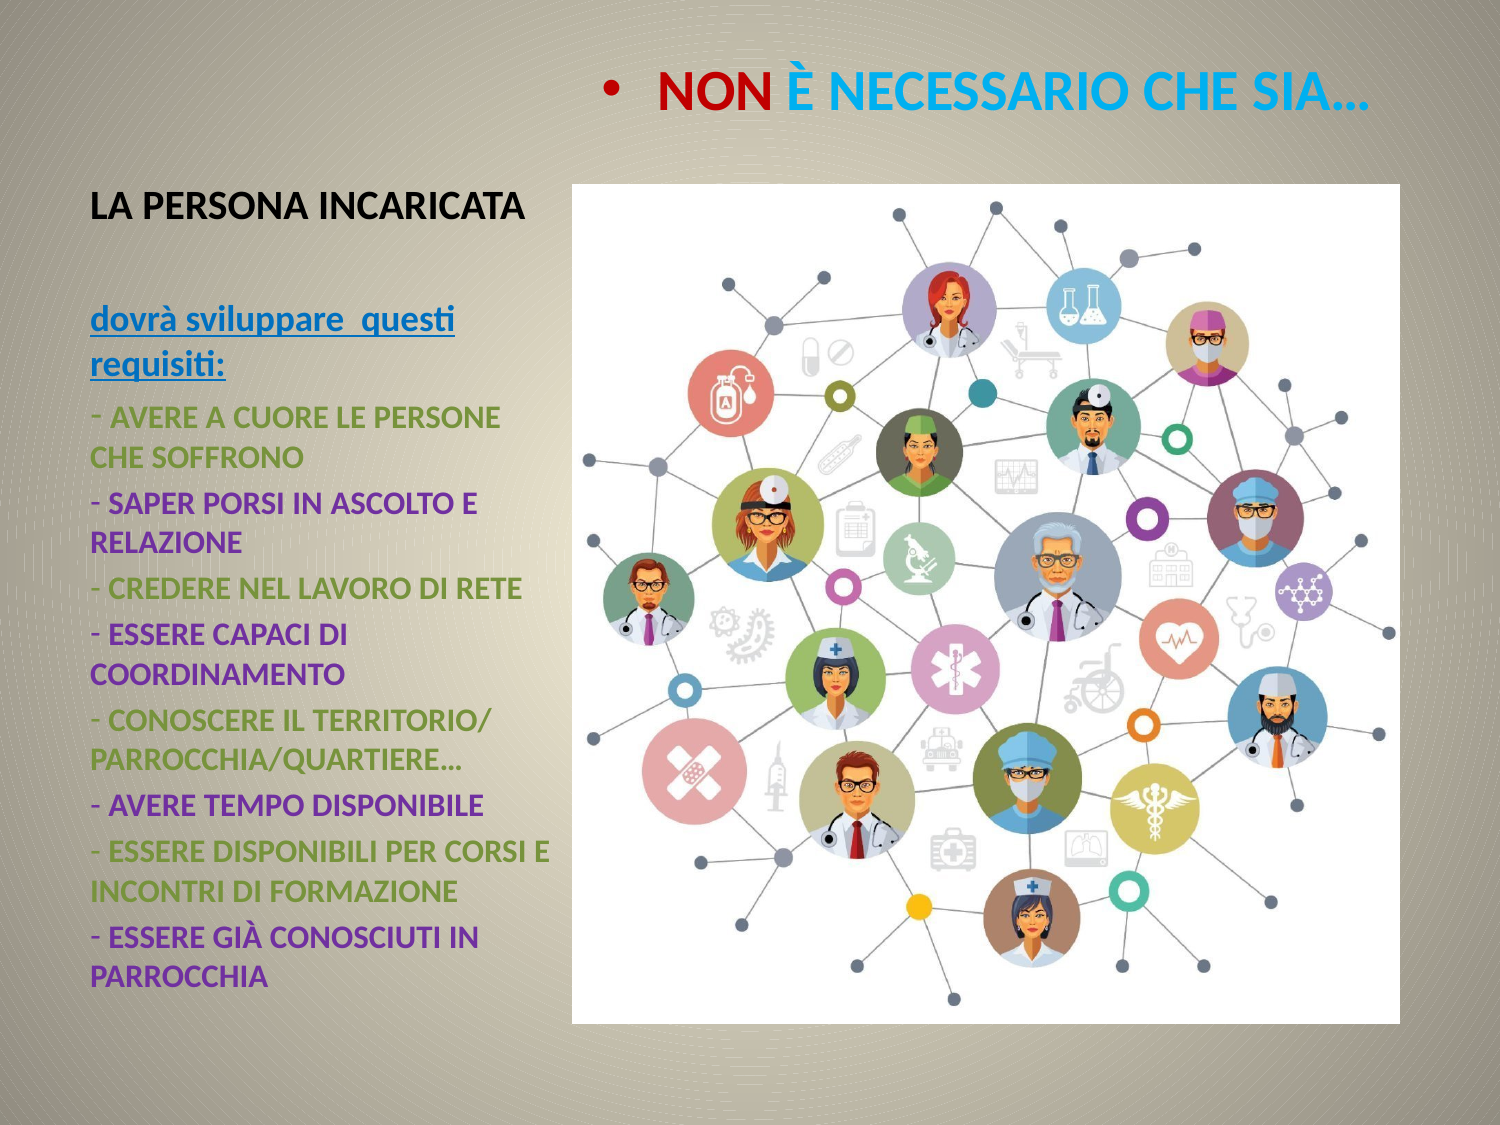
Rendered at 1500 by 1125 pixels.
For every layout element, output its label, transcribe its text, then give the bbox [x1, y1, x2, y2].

title LA PERSONA INCARICATA [75, 44, 569, 235]
list NON È NECESSARIO CHE SIA… [586, 44, 1425, 1005]
picture [572, 184, 1400, 1024]
list dovrà sviluppare questi requisiti: AVERE A CUORE LE PERSONE CHE SOFFRONO SAPER PORSI IN ASCOLTO E RELAZIONE CREDERE NEL LAVORO DI RETE ESSERE CAPACI DI COORDINAMENTO CONOSCERE IL TERRITORIO/ PARROCCHIA/QUARTIERE… AVERE TEMPO DISPONIBILE ESSERE DISPONIBILI PER CORSI E INCONTRI DI FORMAZIONE ESSERE GIÀ CONOSCIUTI IN PARROCCHIA [75, 235, 567, 1005]
